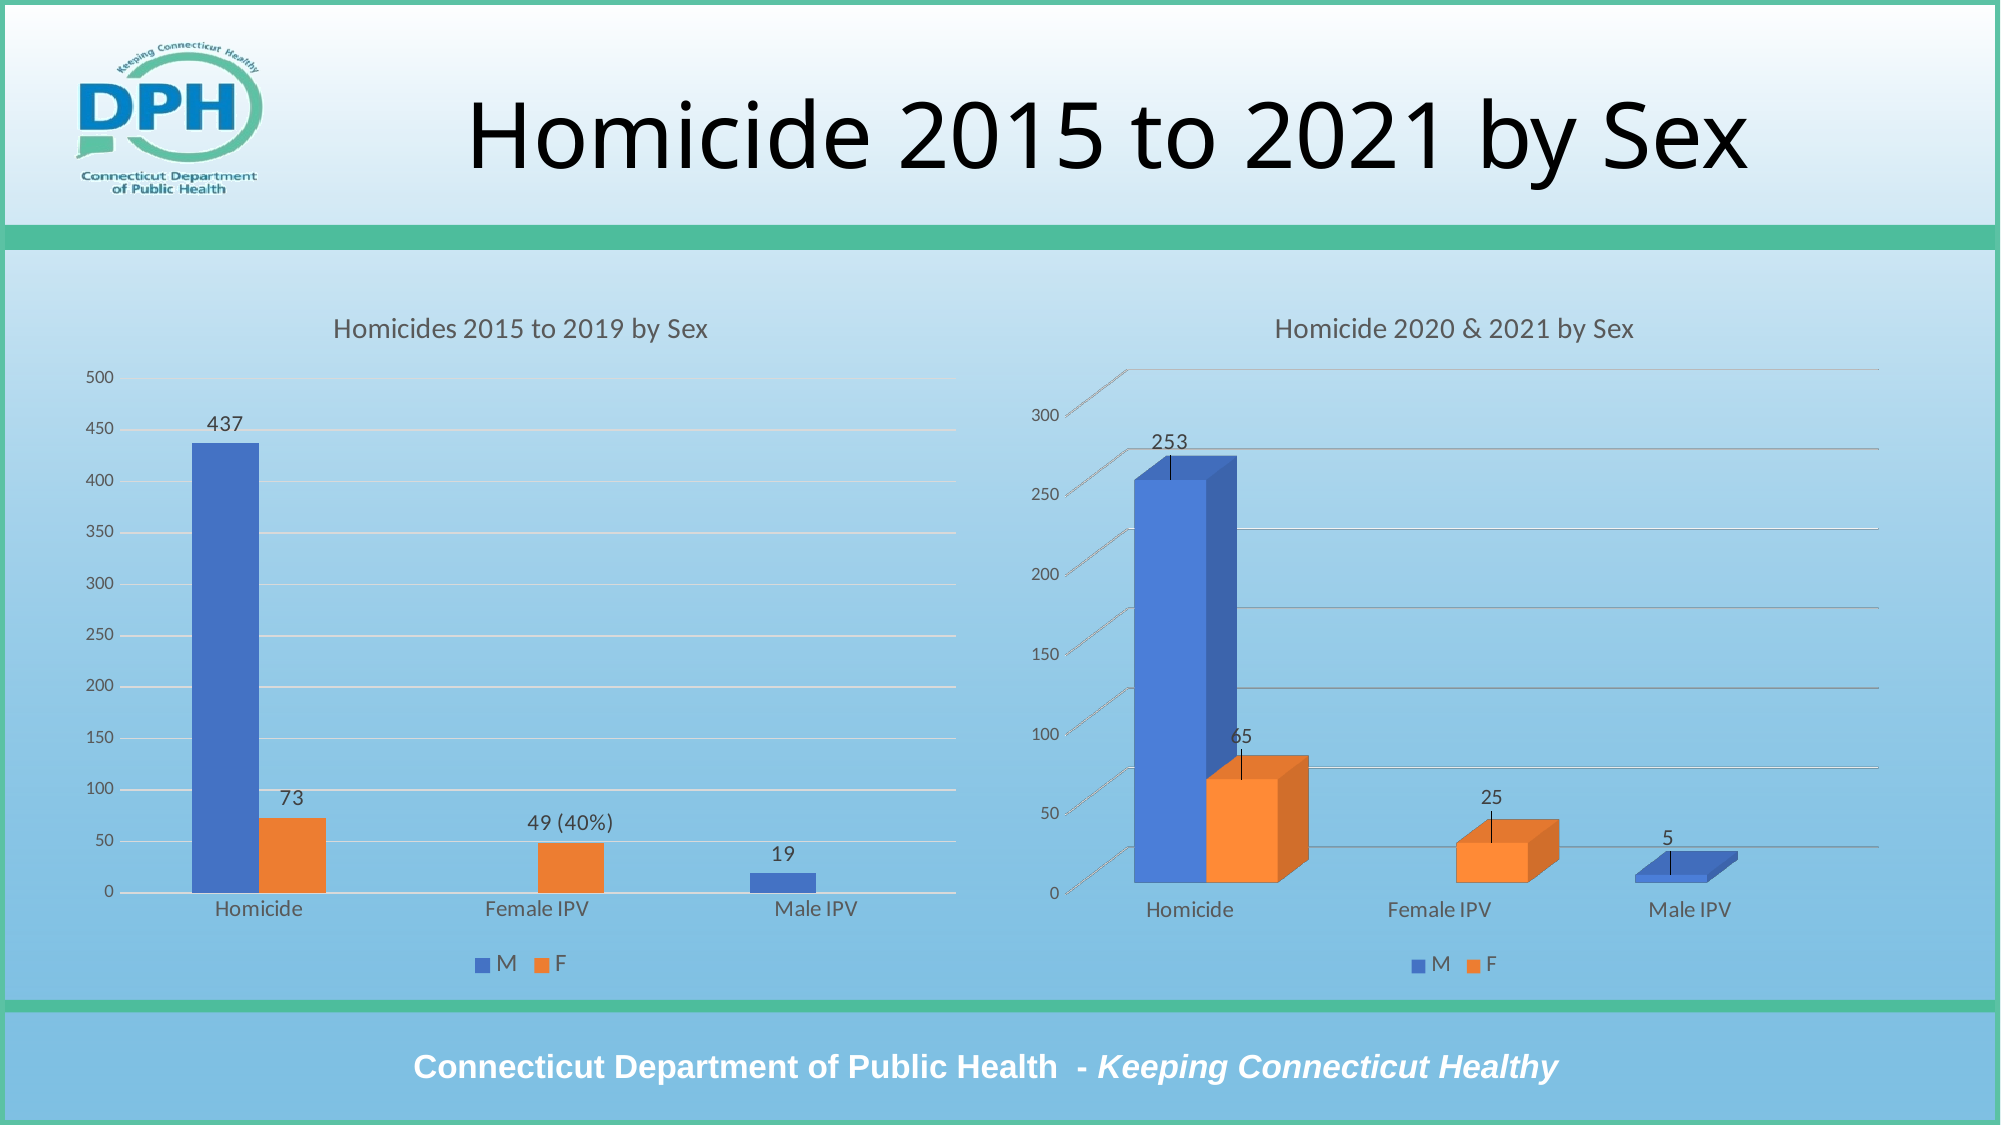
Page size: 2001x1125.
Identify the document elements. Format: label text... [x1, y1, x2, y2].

chart [1009, 286, 1900, 985]
chart [67, 286, 975, 985]
picture [66, 37, 270, 199]
title Homicide 2015 to 2021 by Sex [316, 45, 1900, 233]
